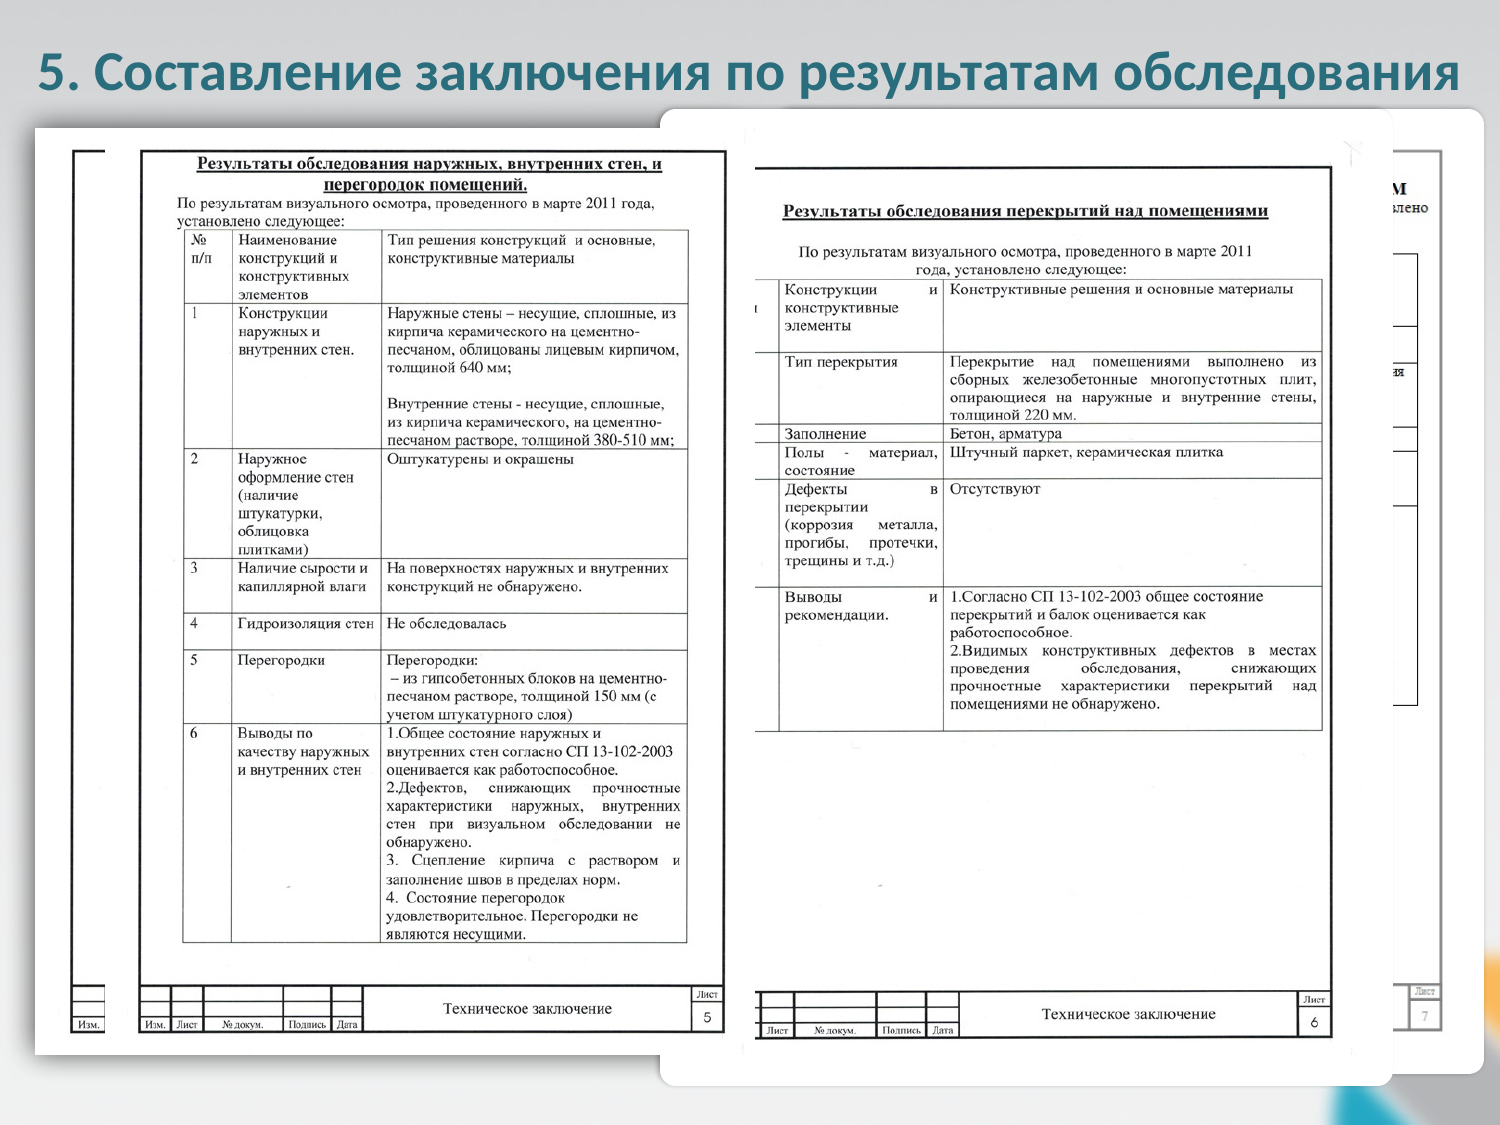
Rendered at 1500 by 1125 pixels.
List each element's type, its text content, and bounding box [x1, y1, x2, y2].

picture [0, 128, 1500, 1125]
text_box 5. Составление заключения по результатам обследования [0, 0, 1500, 137]
